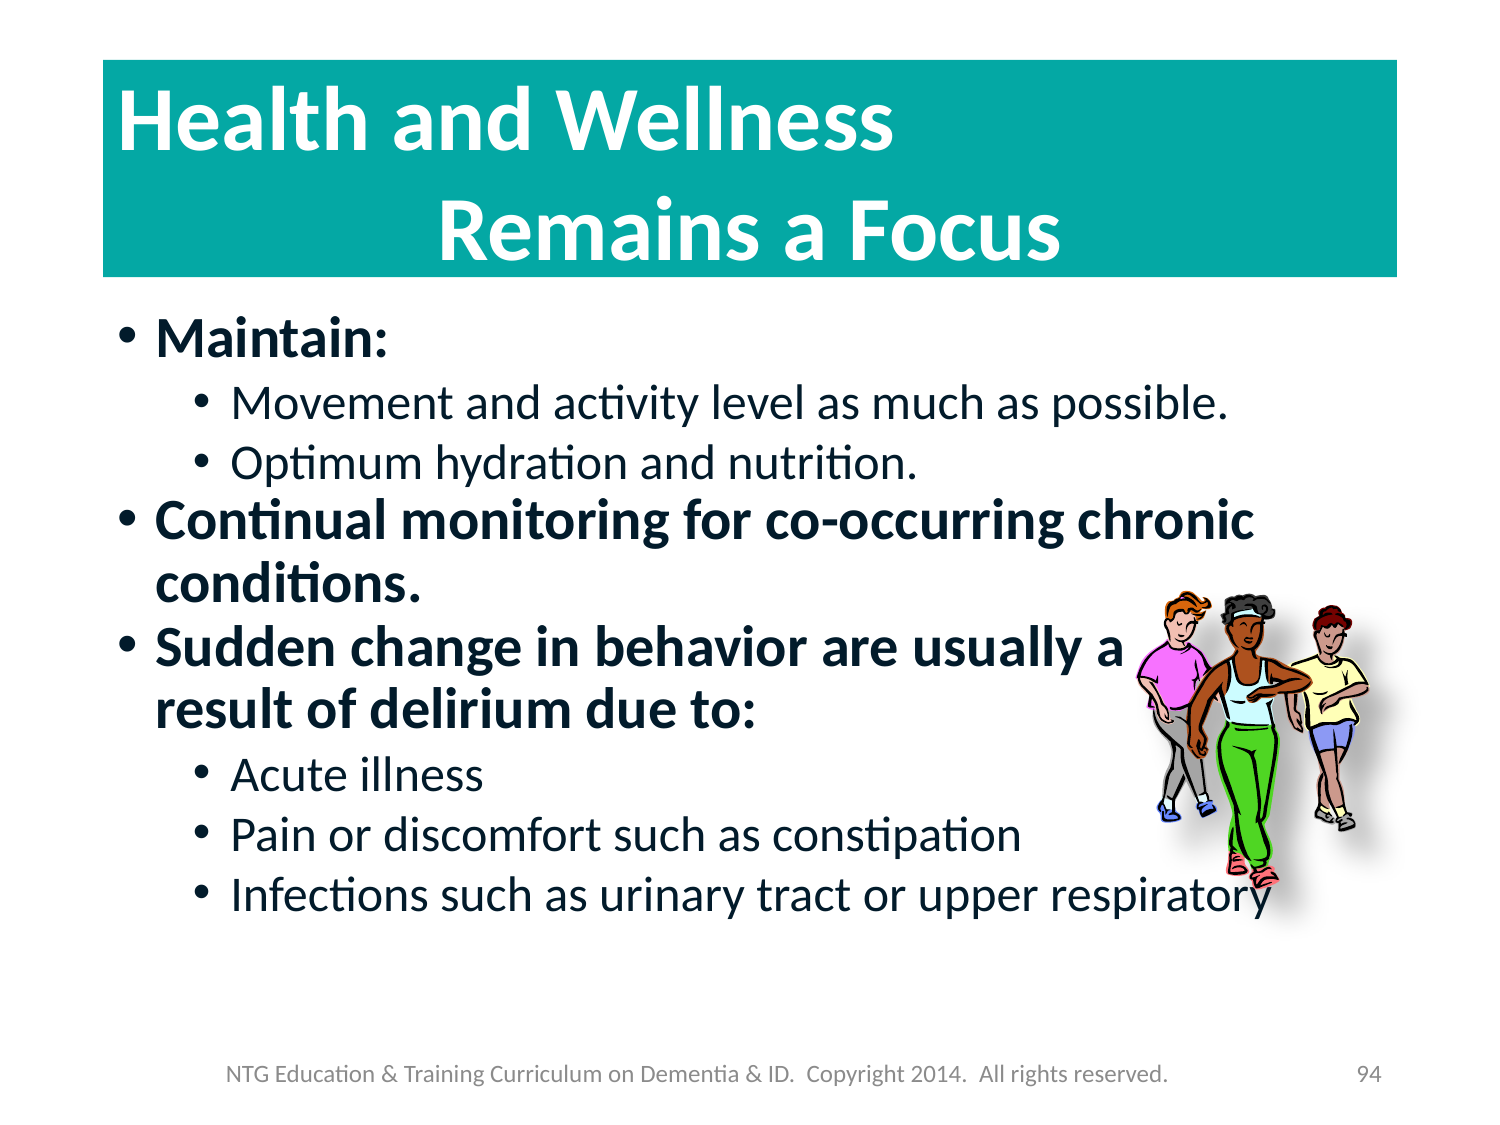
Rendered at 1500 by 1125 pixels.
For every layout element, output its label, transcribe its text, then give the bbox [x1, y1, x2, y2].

picture [1135, 590, 1371, 890]
text_box Health and Wellness Remains a Focus [103, 59, 1397, 278]
text_box Maintain: Movement and activity level as much as possible. Optimum hydration and nutrition. Continual monitoring for co-occurring chronic conditions. Sudden change in behavior are usually a result of delirium due to: Acute illness Pain or discomfort such as constipation Infections such as urinary tract or upper respiratory [103, 299, 1447, 1014]
text_box 94 [1321, 1042, 1397, 1103]
text_box NTG Education & Training Curriculum on Dementia & ID. Copyright 2014. All rights reserved. [76, 1042, 1321, 1103]
